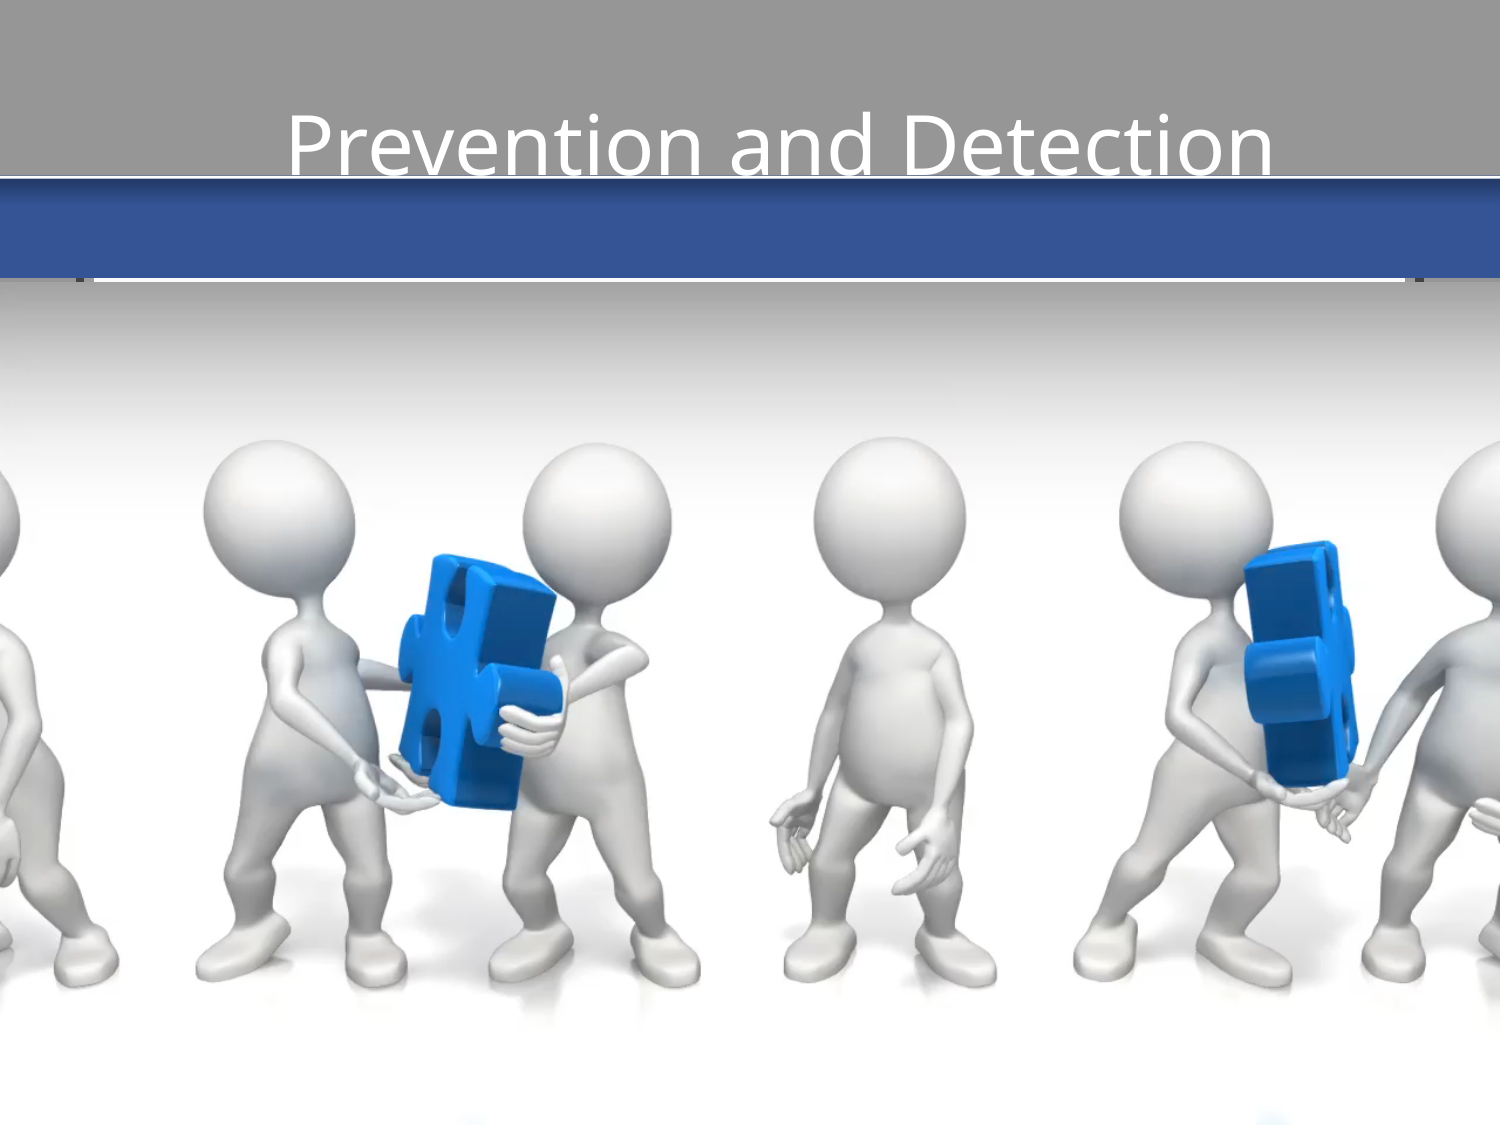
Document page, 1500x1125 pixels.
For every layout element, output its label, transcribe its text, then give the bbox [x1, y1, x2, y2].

picture [0, 282, 1500, 1125]
title Prevention and Detection [87, 88, 1475, 200]
